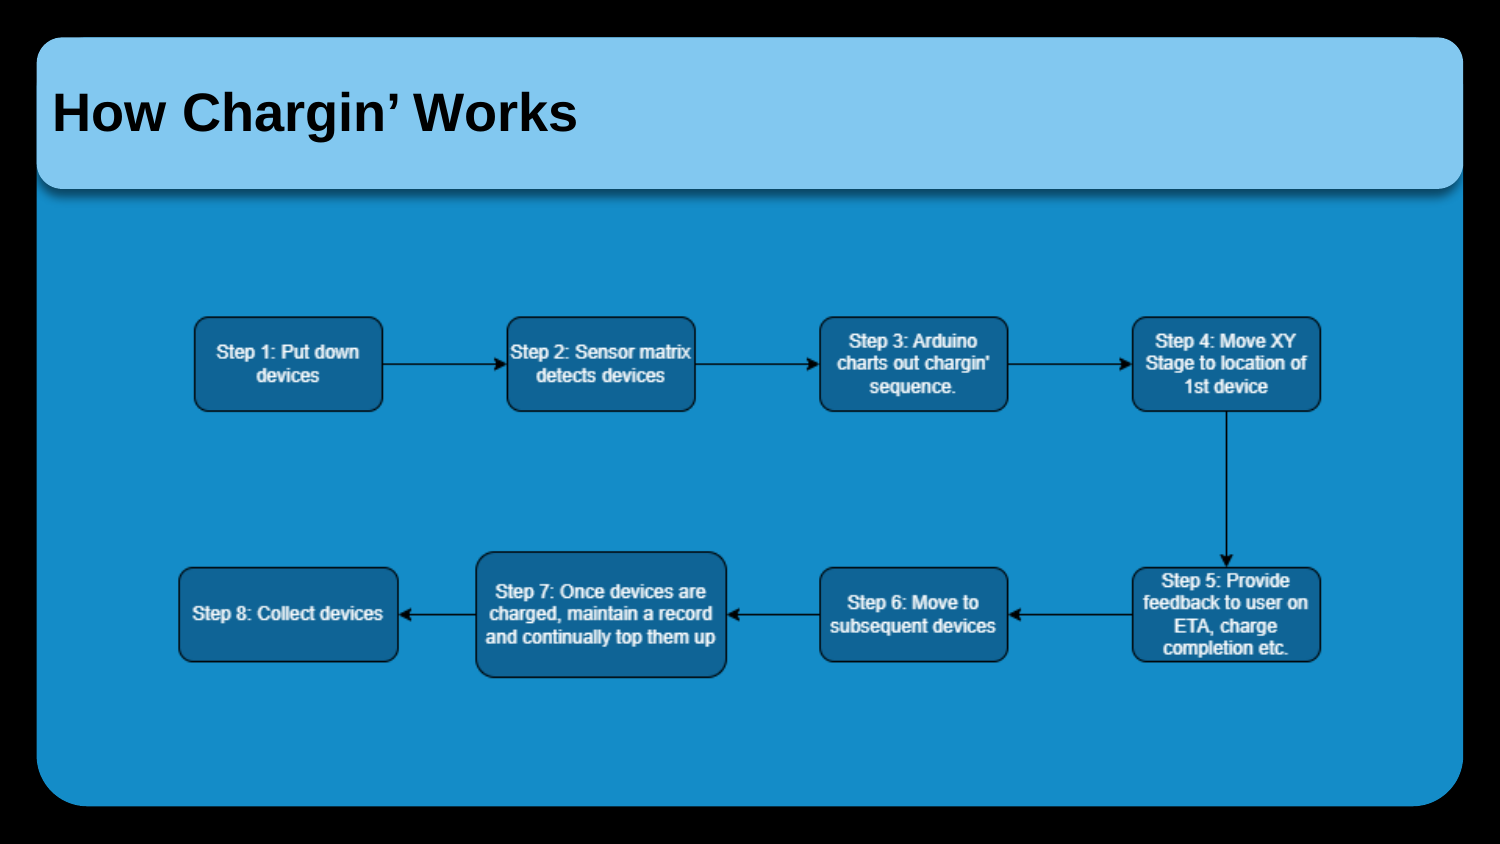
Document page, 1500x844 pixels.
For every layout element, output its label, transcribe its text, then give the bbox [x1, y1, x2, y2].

picture [162, 300, 1337, 694]
text_box [37, 192, 1463, 806]
title How Chargin’ Works [37, 38, 1463, 189]
